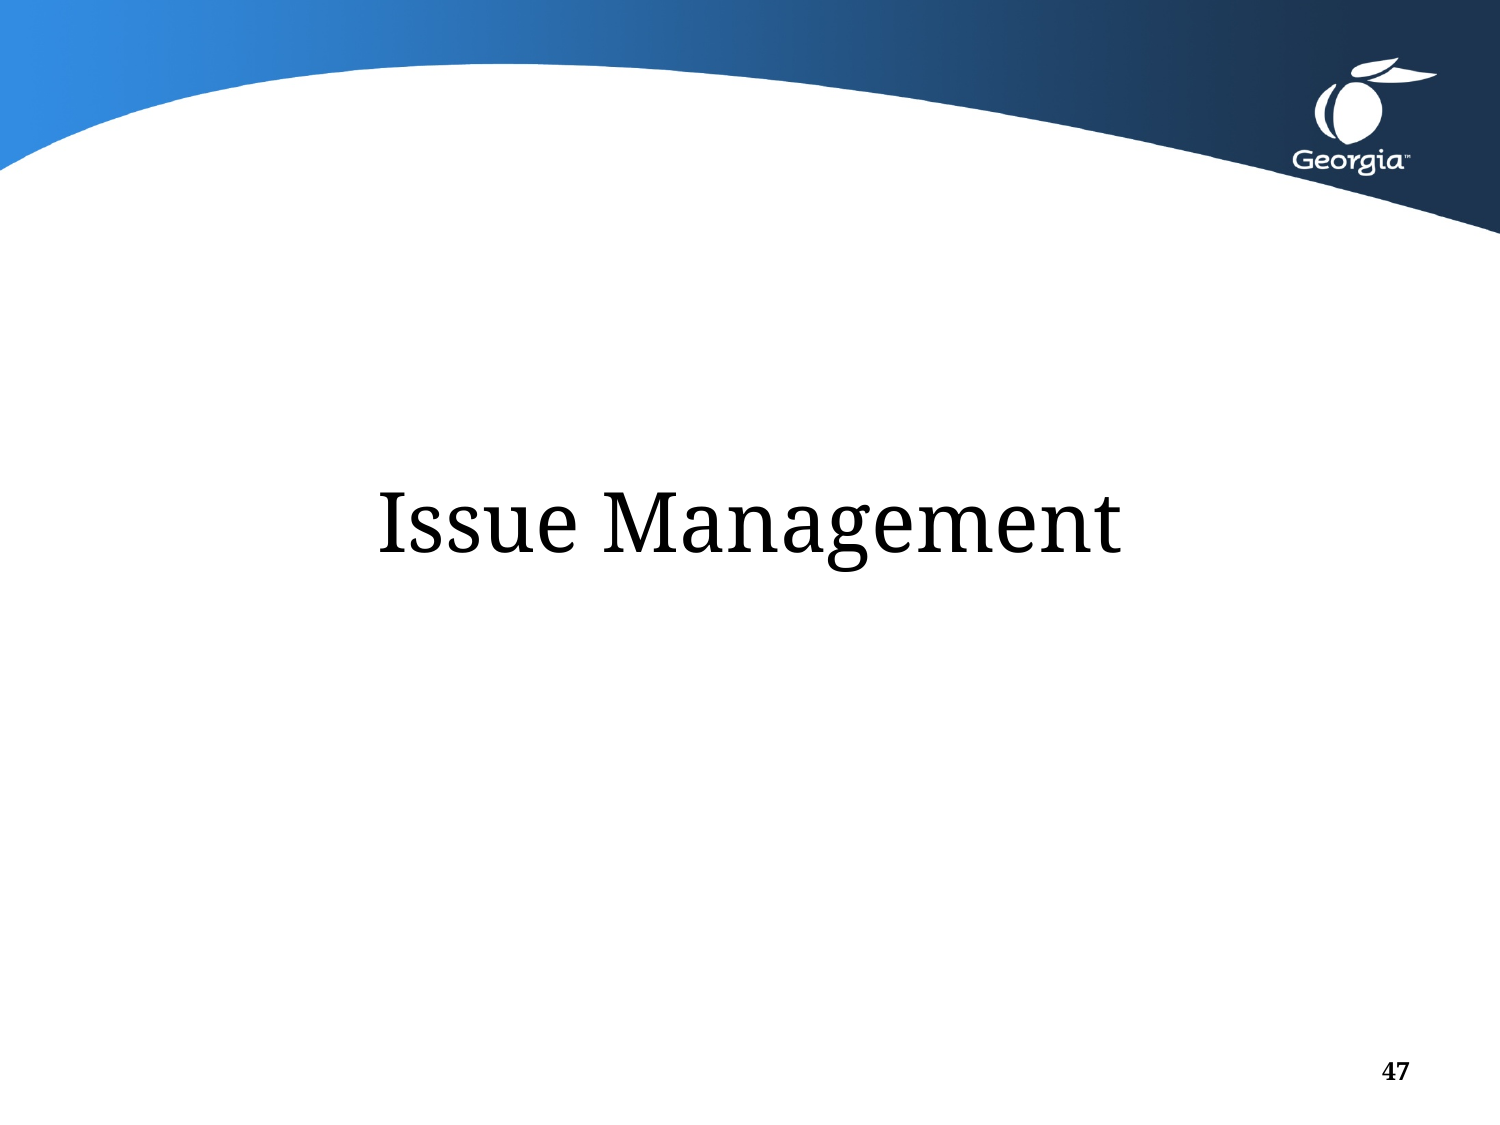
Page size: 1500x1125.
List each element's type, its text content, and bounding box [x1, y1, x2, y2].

picture [0, 0, 1500, 1125]
title Issue Management [99, 319, 1400, 720]
slide_number 47 [1074, 1042, 1425, 1103]
